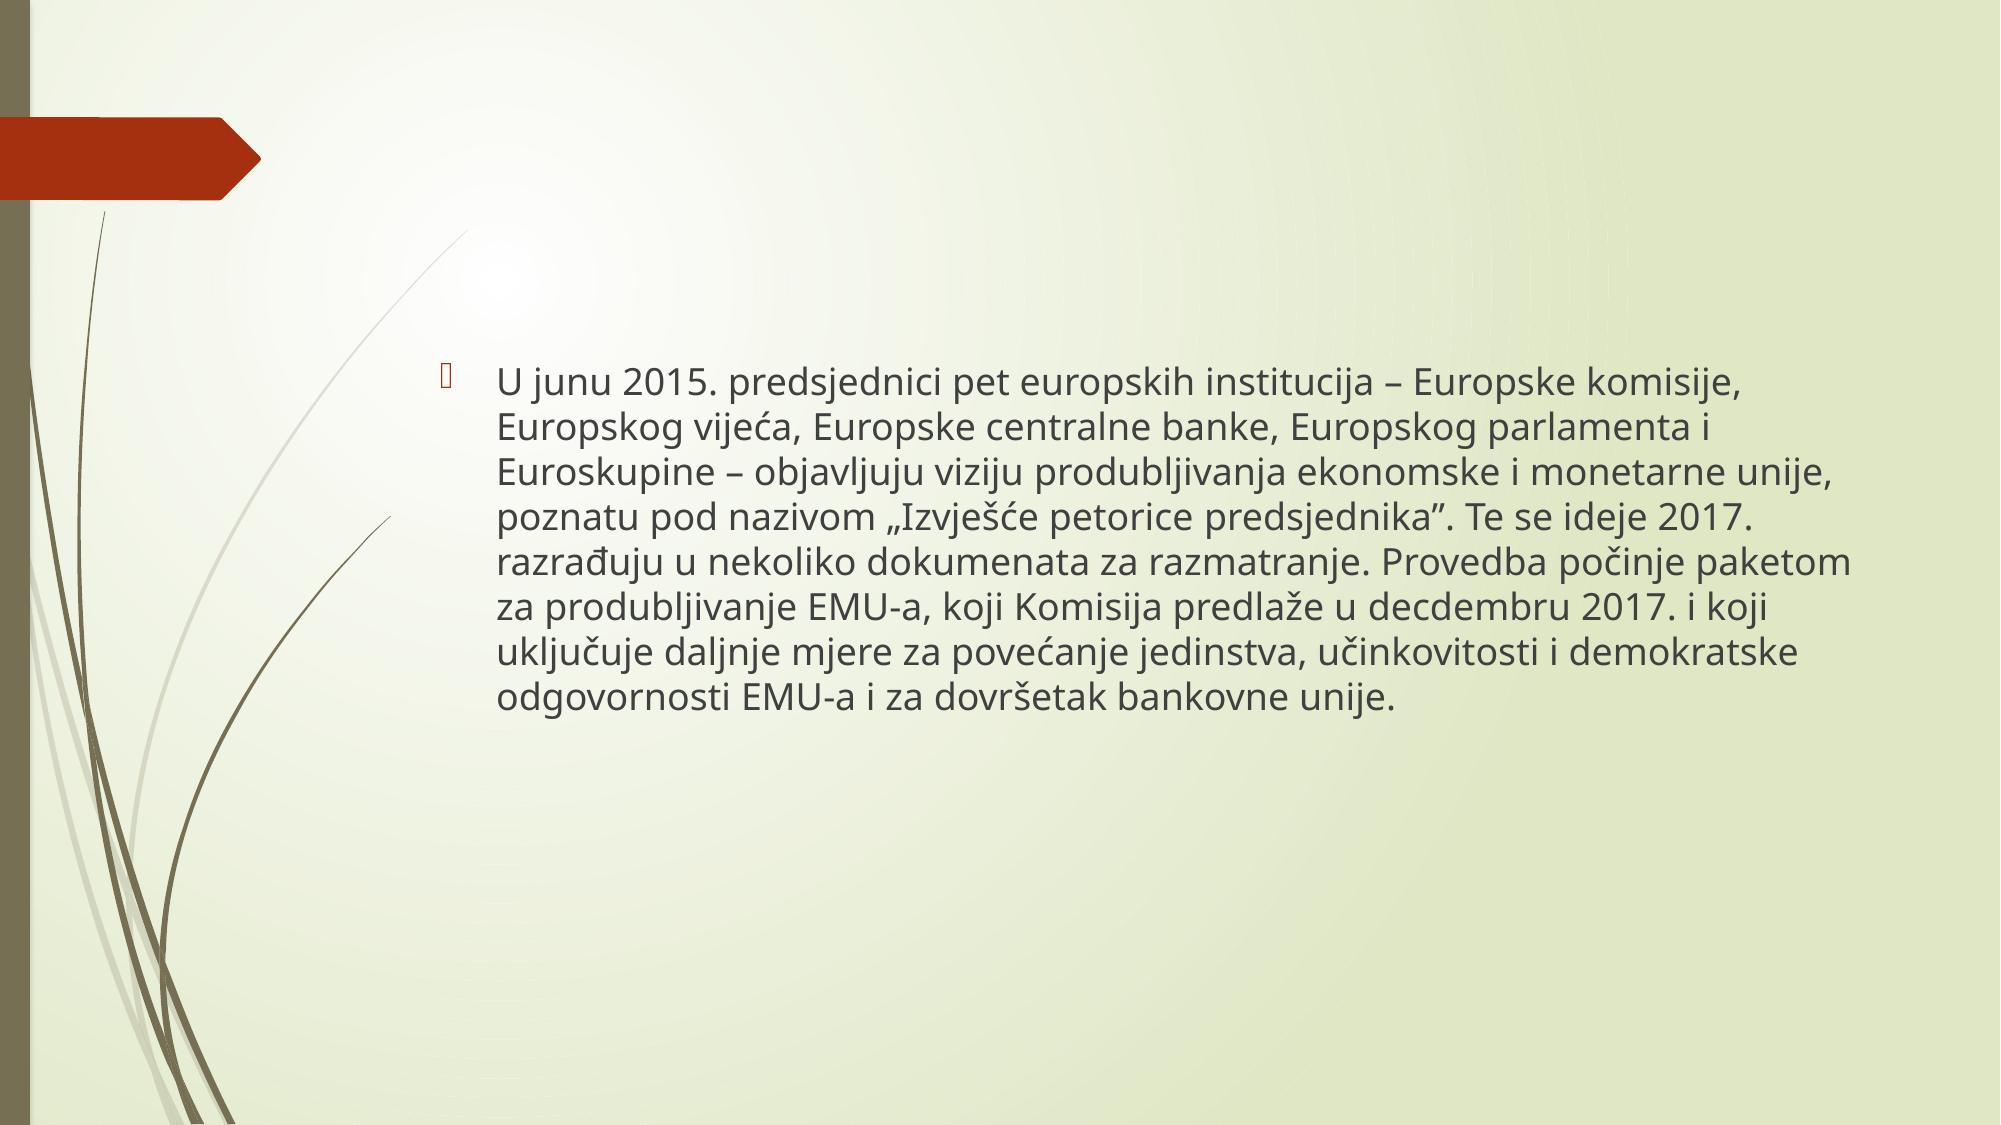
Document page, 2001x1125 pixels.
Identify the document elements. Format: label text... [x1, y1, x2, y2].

list U junu 2015. predsjednici pet europskih institucija – Europske komisije, Europskog vijeća, Europske centralne banke, Europskog parlamenta i Euroskupine – objavljuju viziju produbljivanja ekonomske i monetarne unije, poznatu pod nazivom „Izvješće petorice predsjednika”. Te se ideje 2017. razrađuju u nekoliko dokumenata za razmatranje. Provedba počinje paketom za produbljivanje EMU-a, koji Komisija predlaže u decdembru 2017. i koji uključuje daljnje mjere za povećanje jedinstva, učinkovitosti i demokratske odgovornosti EMU-a i za dovršetak bankovne unije. [424, 350, 1888, 970]
